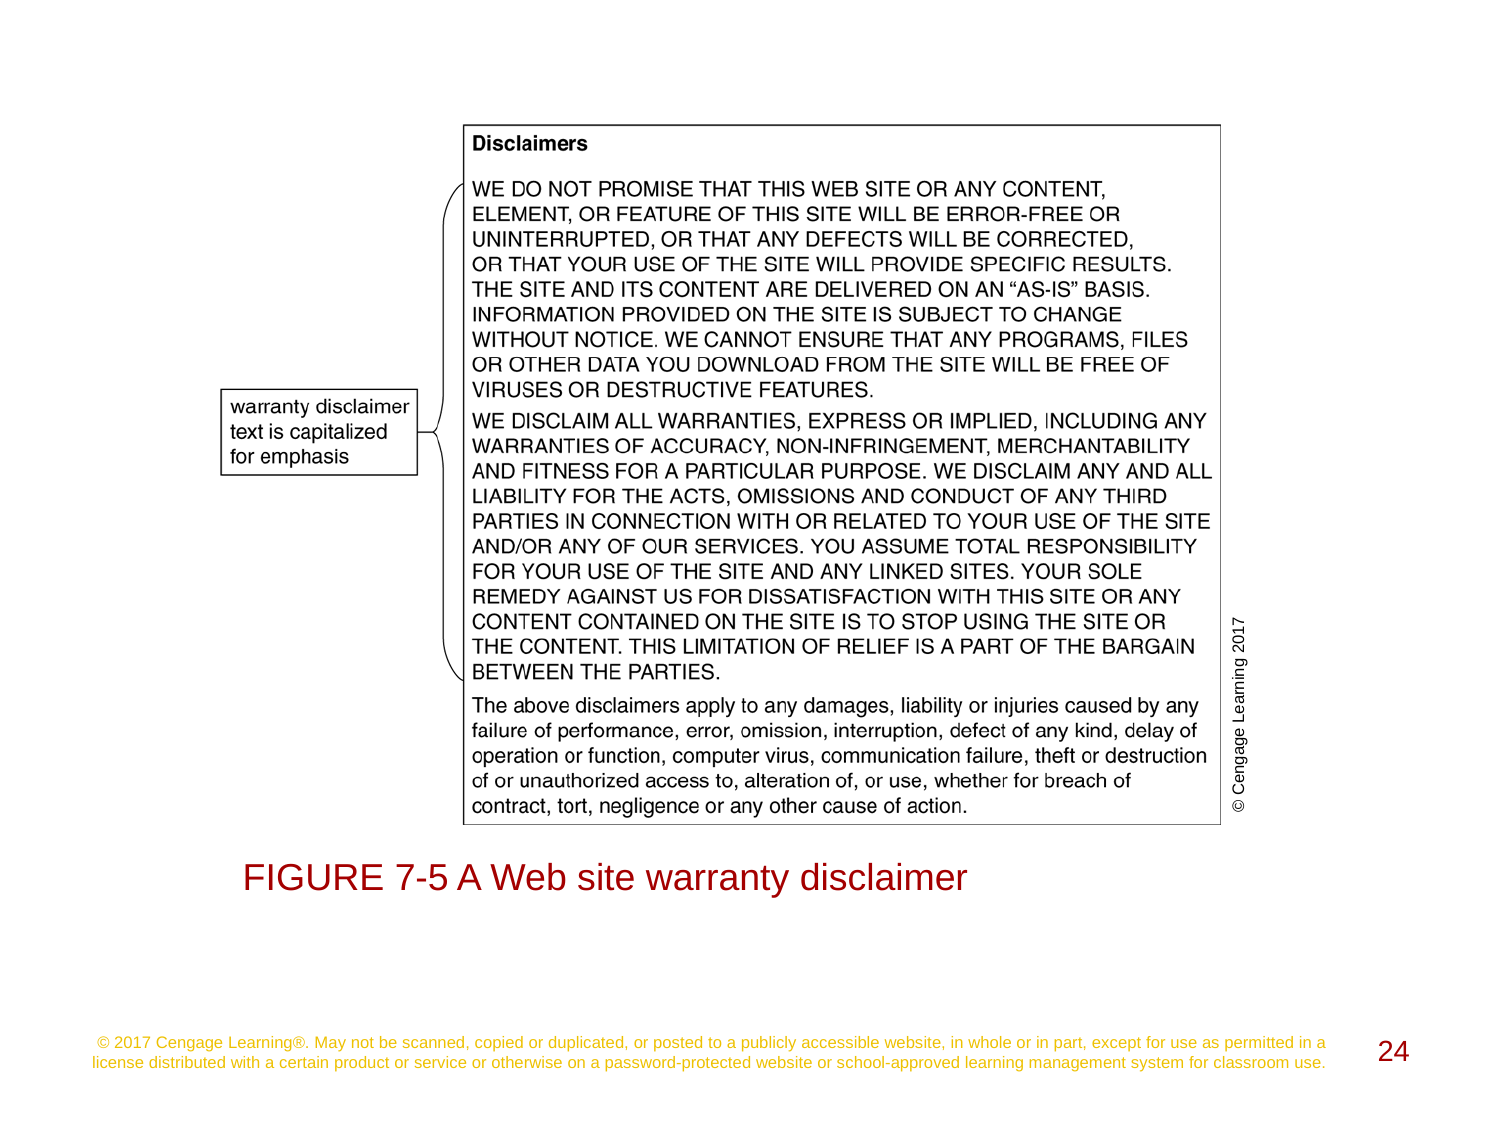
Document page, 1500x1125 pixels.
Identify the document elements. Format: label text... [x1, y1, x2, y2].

text_box FIGURE 7-5 A Web site warranty disclaimer [227, 845, 984, 906]
picture [219, 124, 1221, 825]
slide_number 24 [1074, 1024, 1426, 1103]
footer © 2017 Cengage Learning®. May not be scanned, copied or duplicated, or posted to a publicly accessible website, in whole or in part, except for use as permitted in a license distributed with a certain product or service or otherwise on a password-protected website or school-approved learning management system for classroom use. [62, 1024, 1074, 1103]
text_box © Cengage Learning 2017 [1223, 601, 1255, 828]
